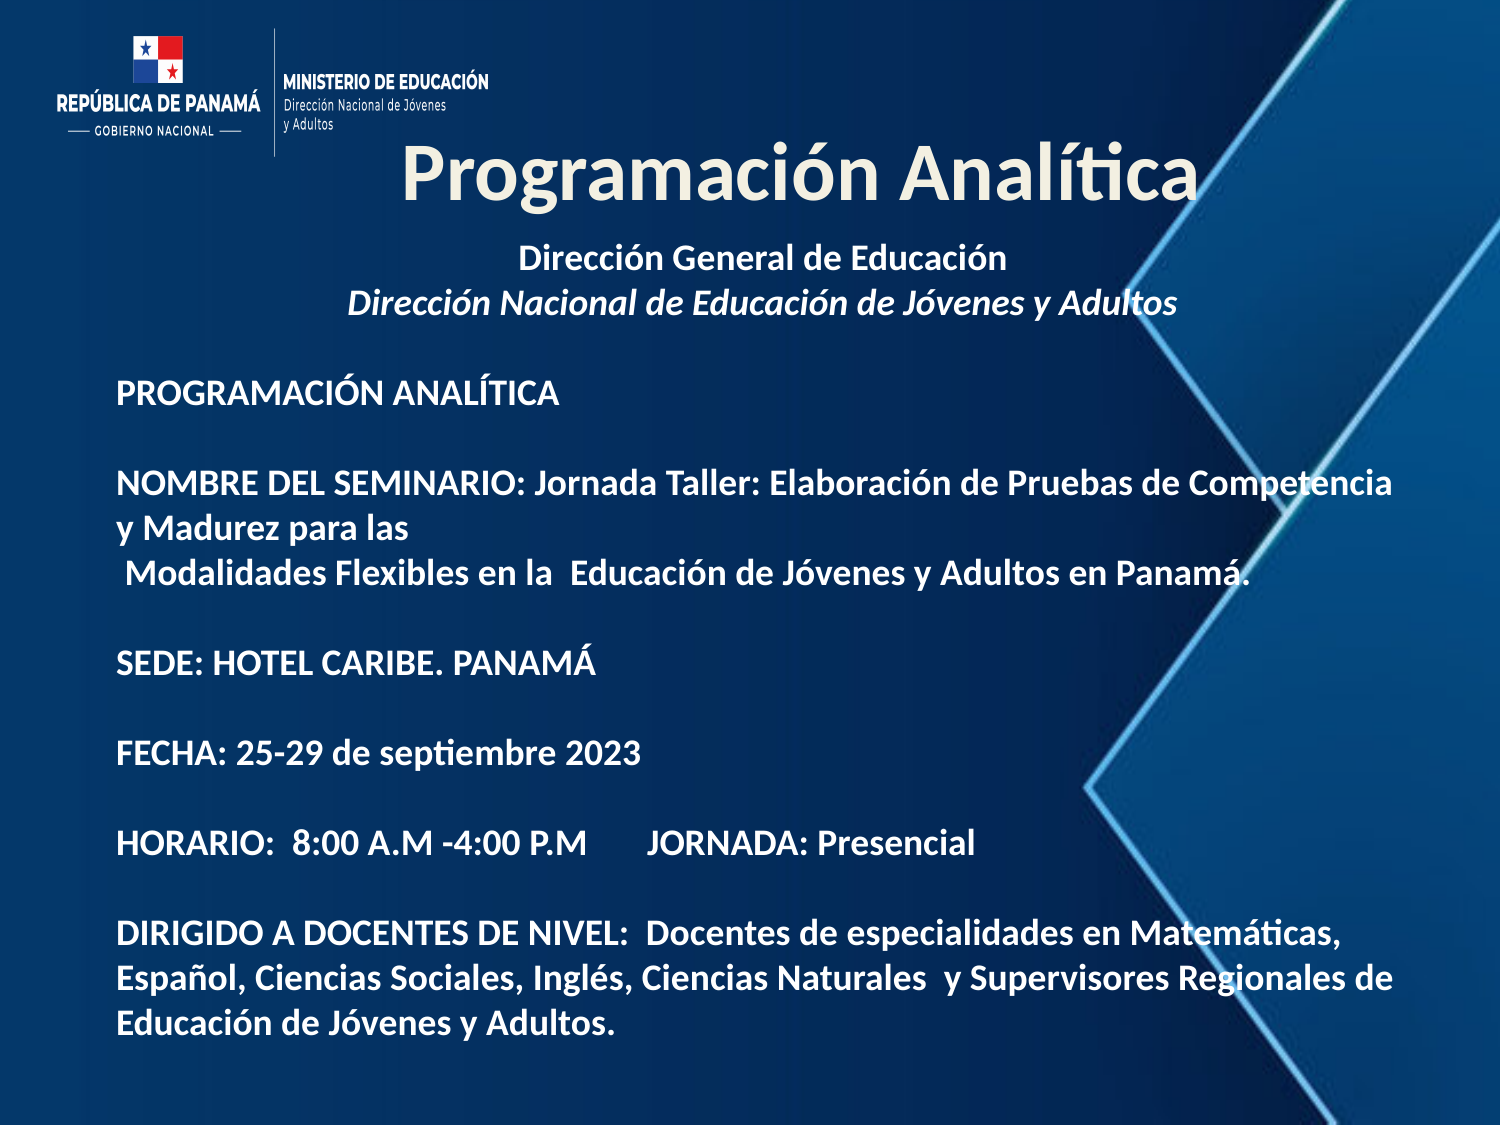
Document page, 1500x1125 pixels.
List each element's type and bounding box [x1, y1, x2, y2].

picture [53, 20, 498, 164]
list [0, 0, 1500, 1125]
